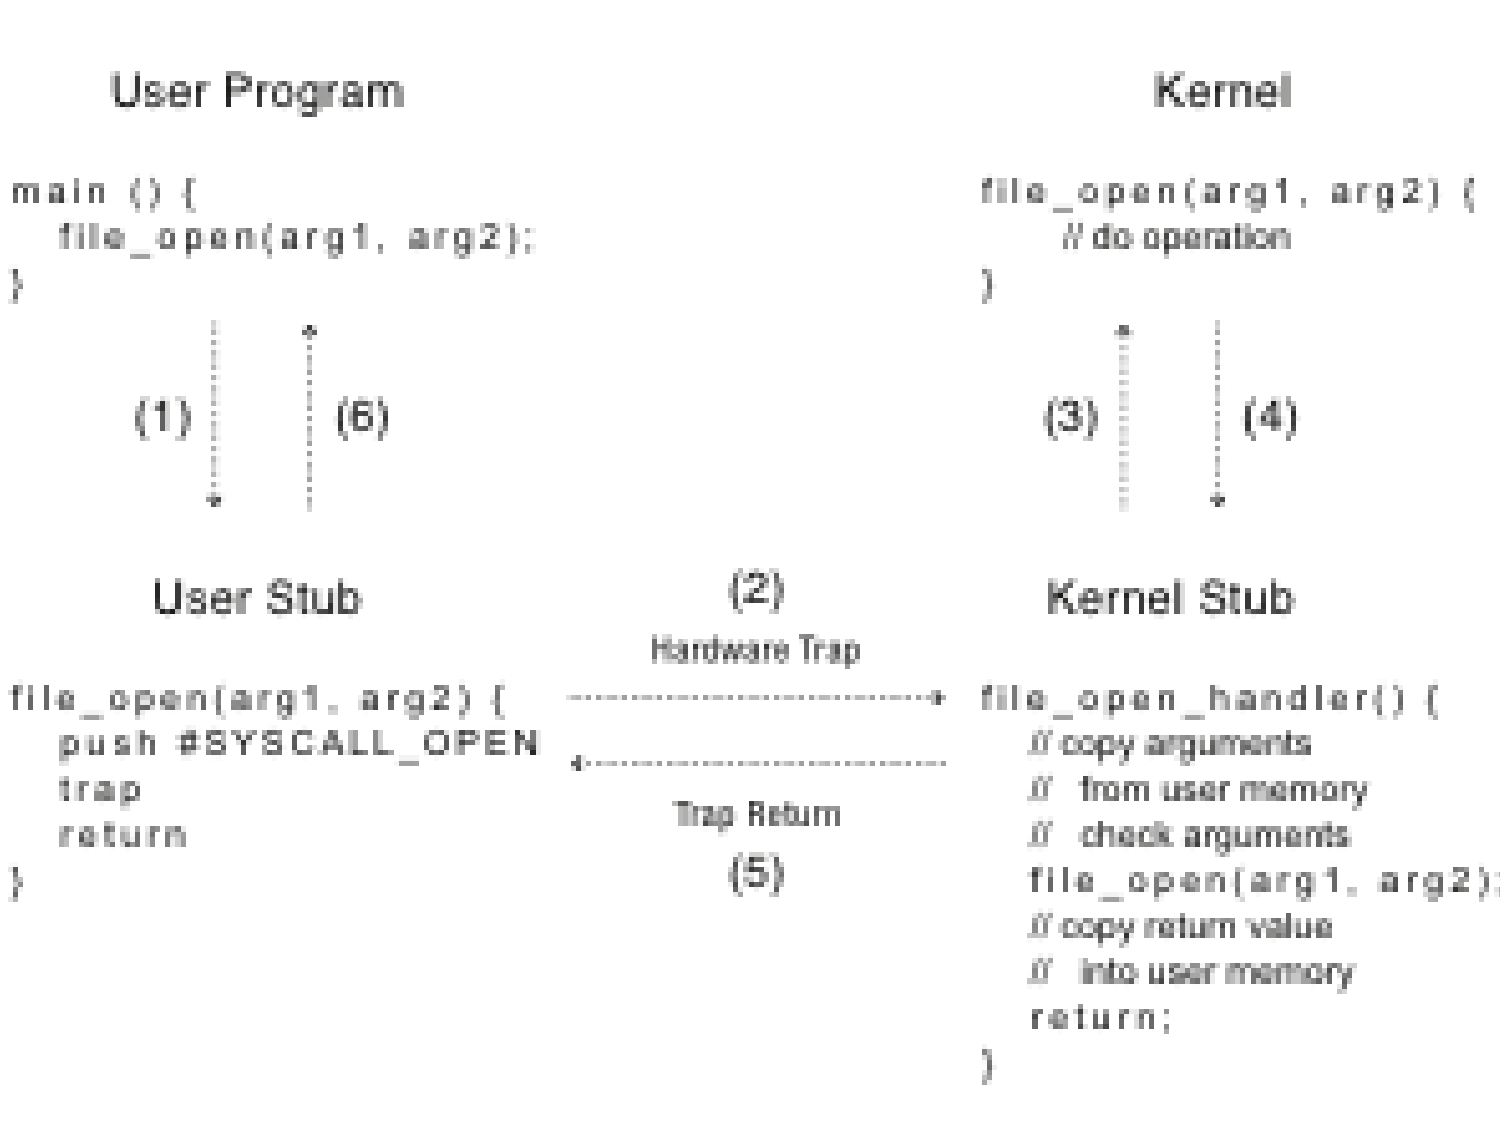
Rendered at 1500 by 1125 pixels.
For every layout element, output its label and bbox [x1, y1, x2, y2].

list [0, 15, 1500, 1125]
